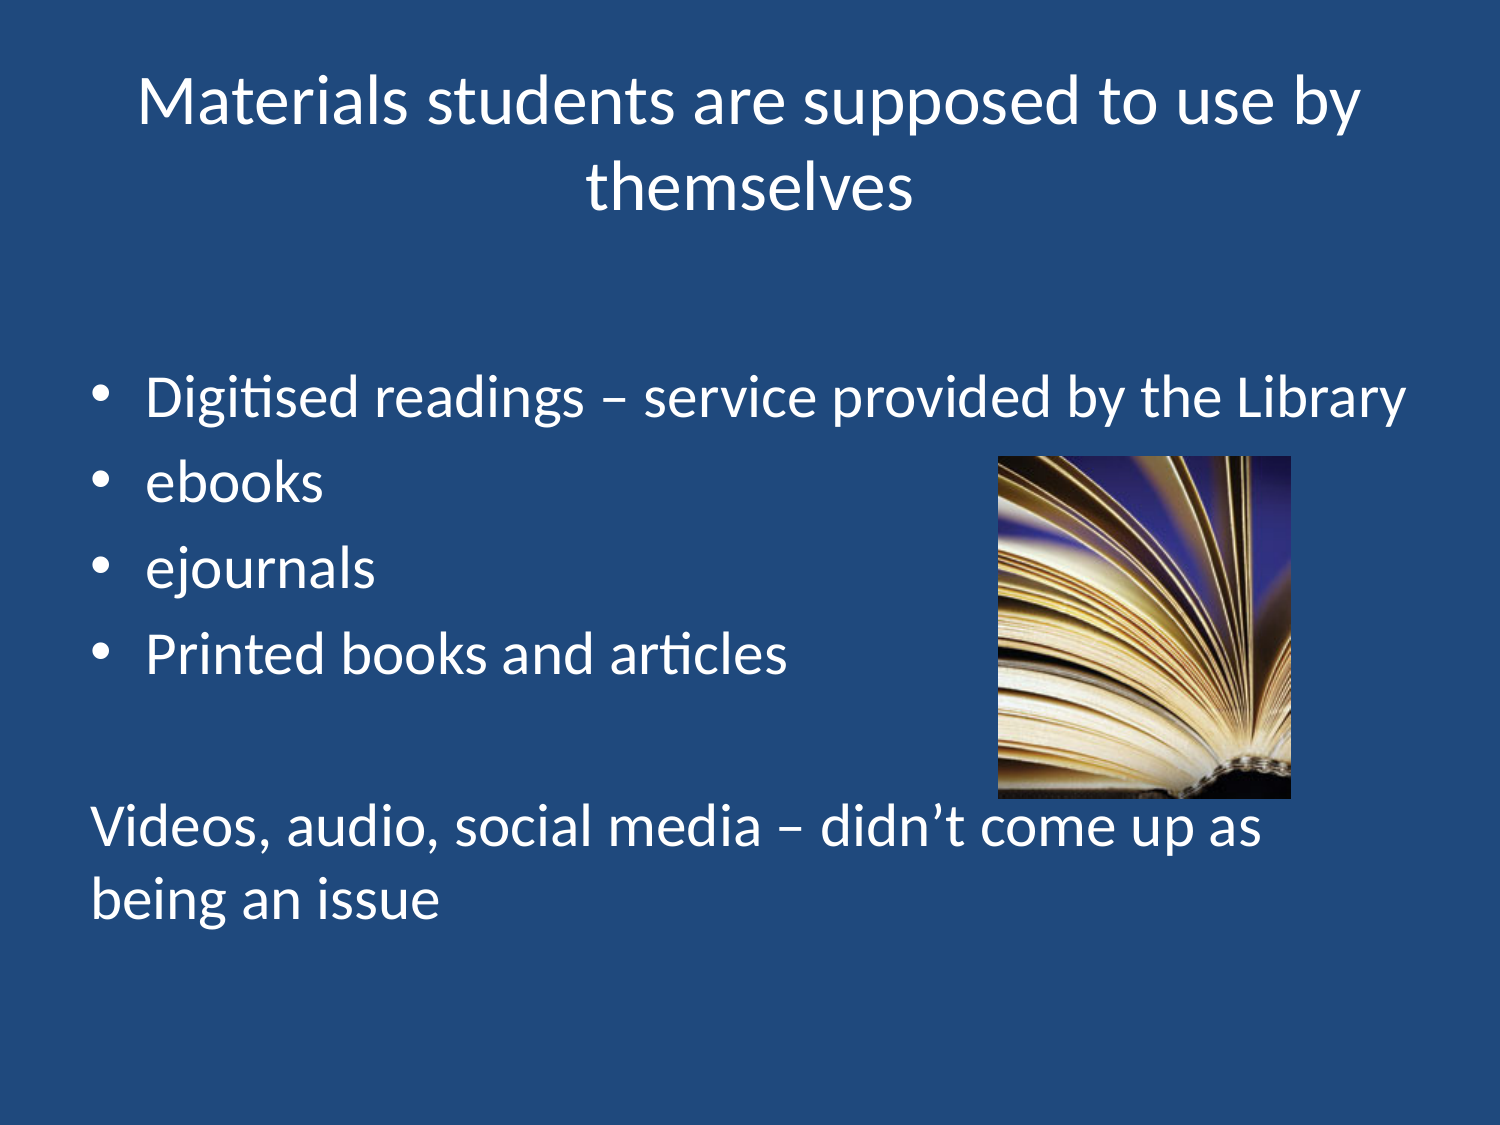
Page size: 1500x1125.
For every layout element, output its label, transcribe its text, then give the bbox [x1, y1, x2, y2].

list Digitised readings – service provided by the Library ebooks ejournals Printed books and articles Videos, audio, social media – didn’t come up as being an issue [75, 262, 1425, 1005]
picture [997, 455, 1291, 799]
title Materials students are supposed to use by themselves [75, 45, 1425, 233]
